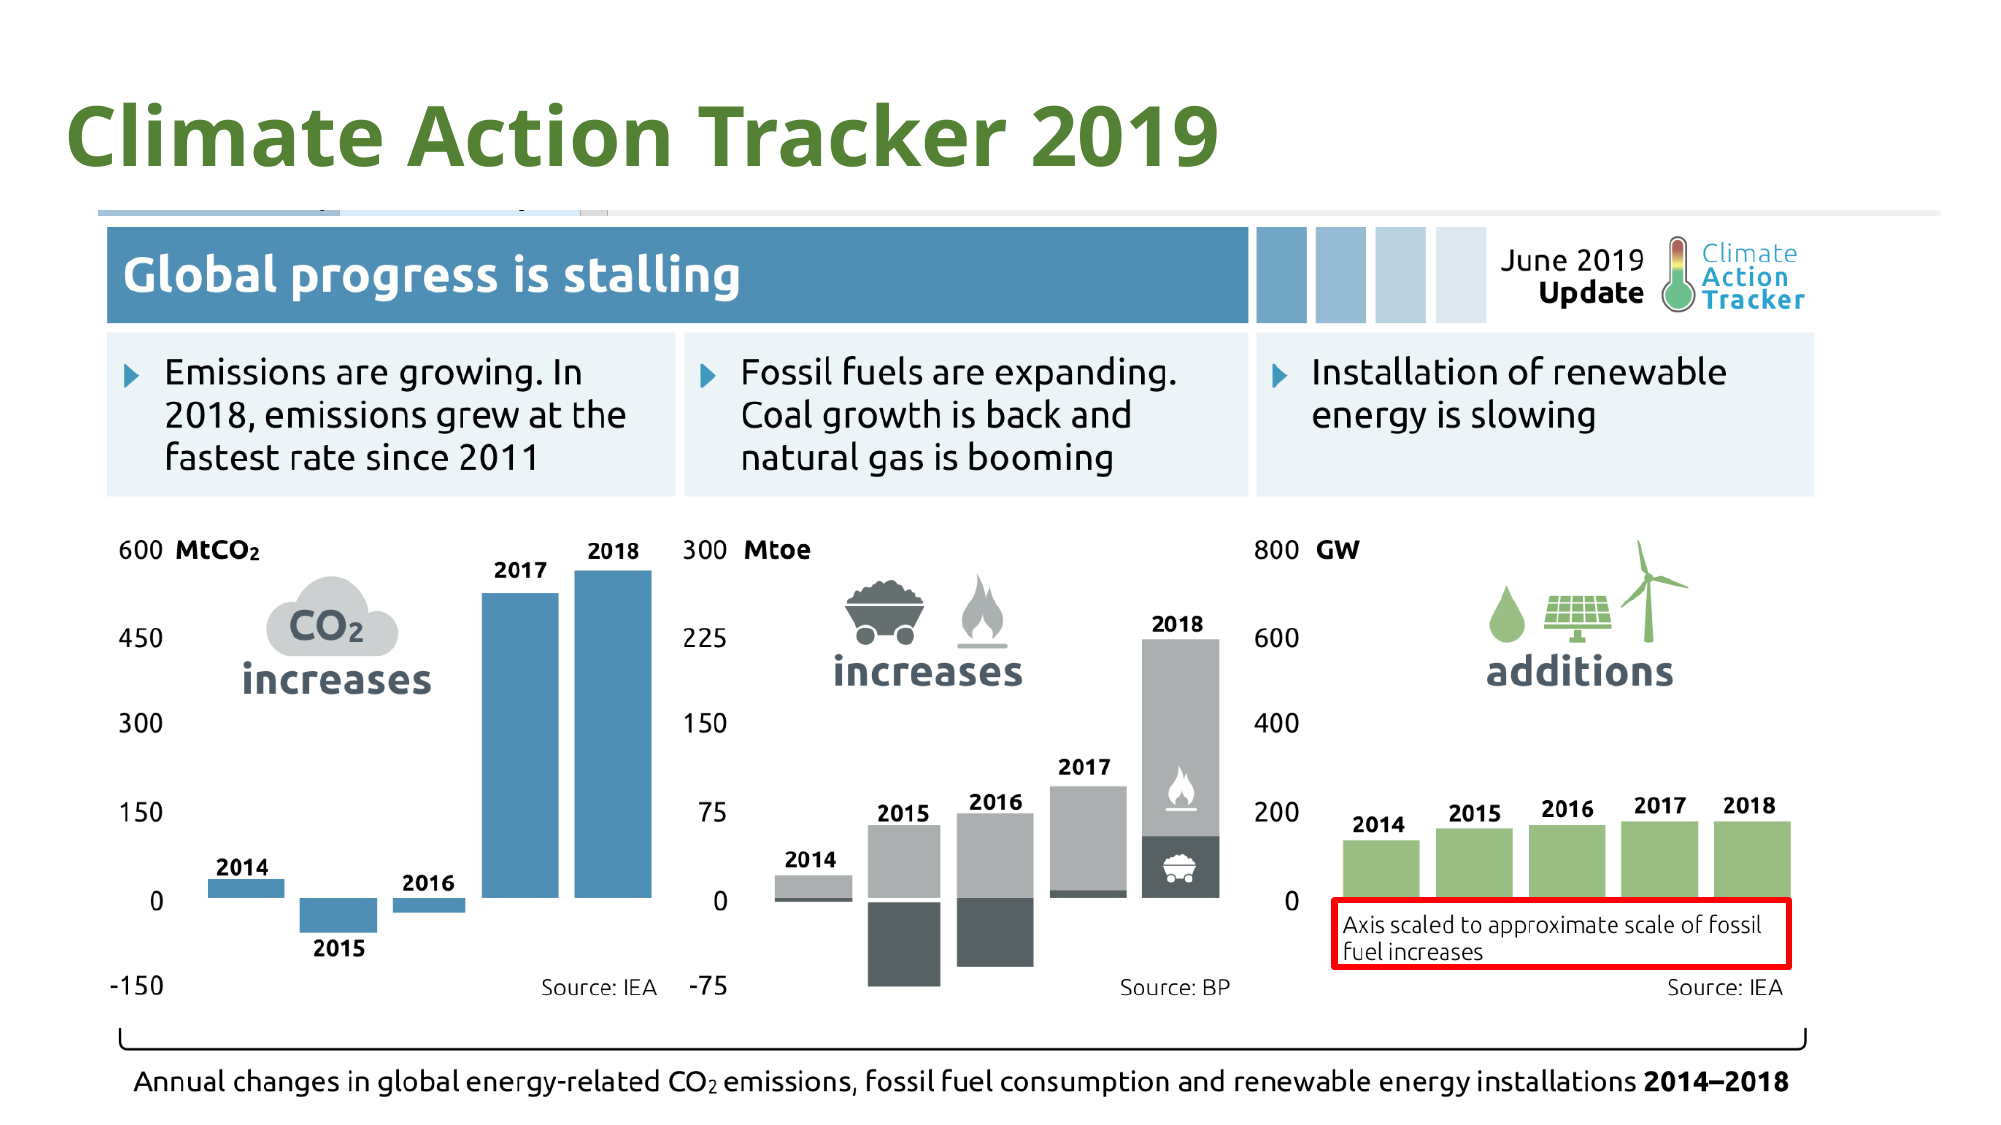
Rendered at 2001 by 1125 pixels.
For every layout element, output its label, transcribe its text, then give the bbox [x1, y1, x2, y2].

picture [97, 210, 1941, 1106]
title Climate Action Tracker 2019 [0, 35, 1286, 193]
